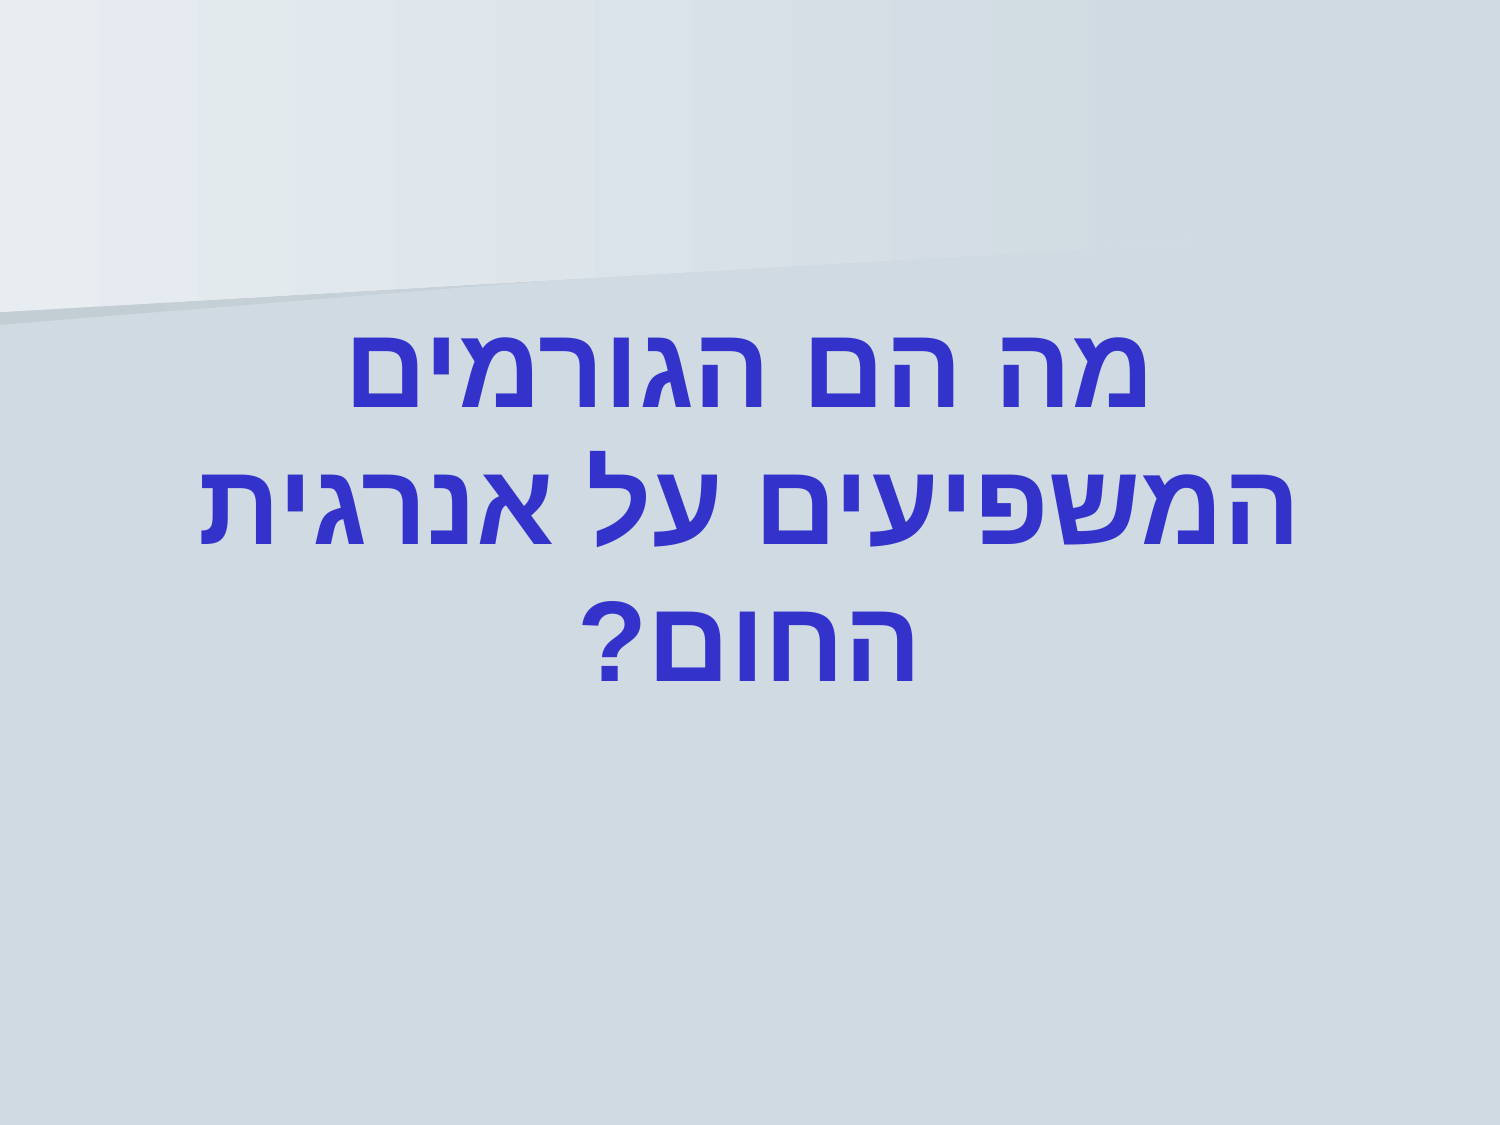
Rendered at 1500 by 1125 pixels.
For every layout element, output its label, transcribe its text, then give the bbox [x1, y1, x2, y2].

title מה הם הגורמים המשפיעים על אנרגית החום? [74, 44, 1426, 953]
